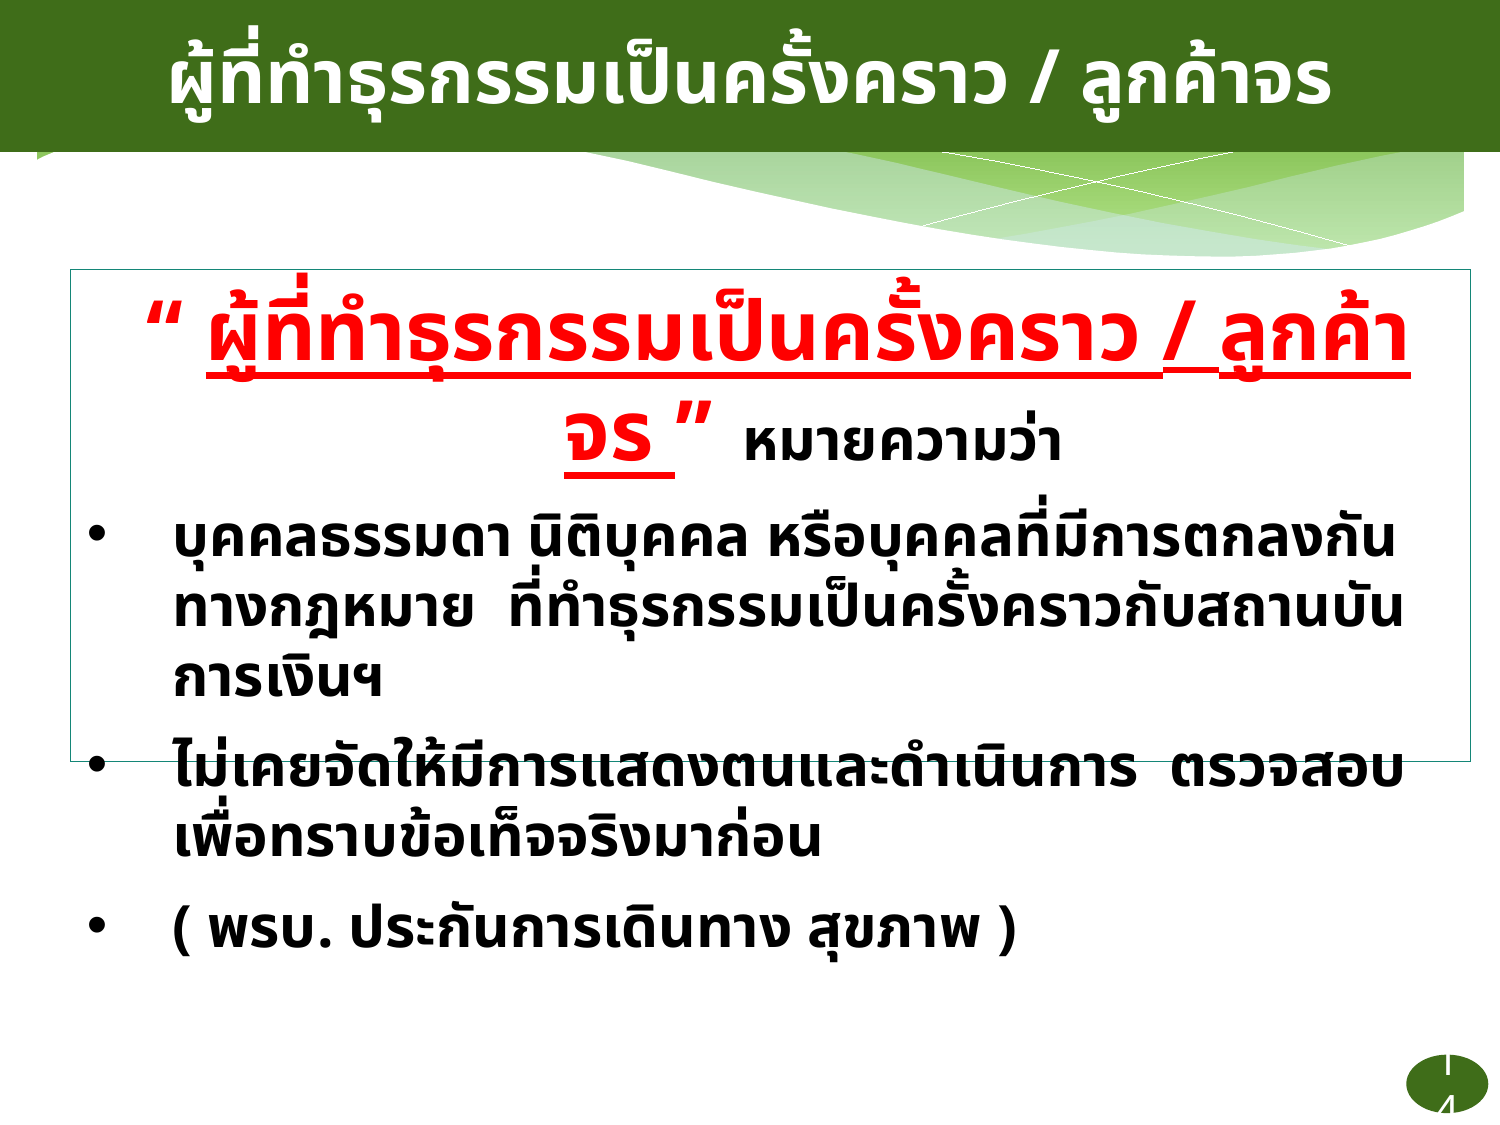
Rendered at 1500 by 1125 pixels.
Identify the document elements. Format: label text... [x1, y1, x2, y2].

text_box “ ผู้ที่ทำธุรกรรมเป็นครั้งคราว / ลูกค้าจร ” หมายความว่า บุคคลธรรมดา นิติบุคคล หรือบุคคลที่มีการตกลงกัน ทางกฎหมาย ที่ทำธุรกรรมเป็นครั้งคราวกับสถานบันการเงินฯ ไม่เคยจัดให้มีการแสดงตนและดำเนินการ ตรวจสอบ เพื่อทราบข้อเท็จจริงมาก่อน ( พรบ. ประกันการเดินทาง สุขภาพ ) [70, 269, 1471, 762]
text_box 14 [1404, 1053, 1490, 1115]
text_box ผู้ที่ทำธุรกรรมเป็นครั้งคราว / ลูกค้าจร [0, 0, 1500, 153]
